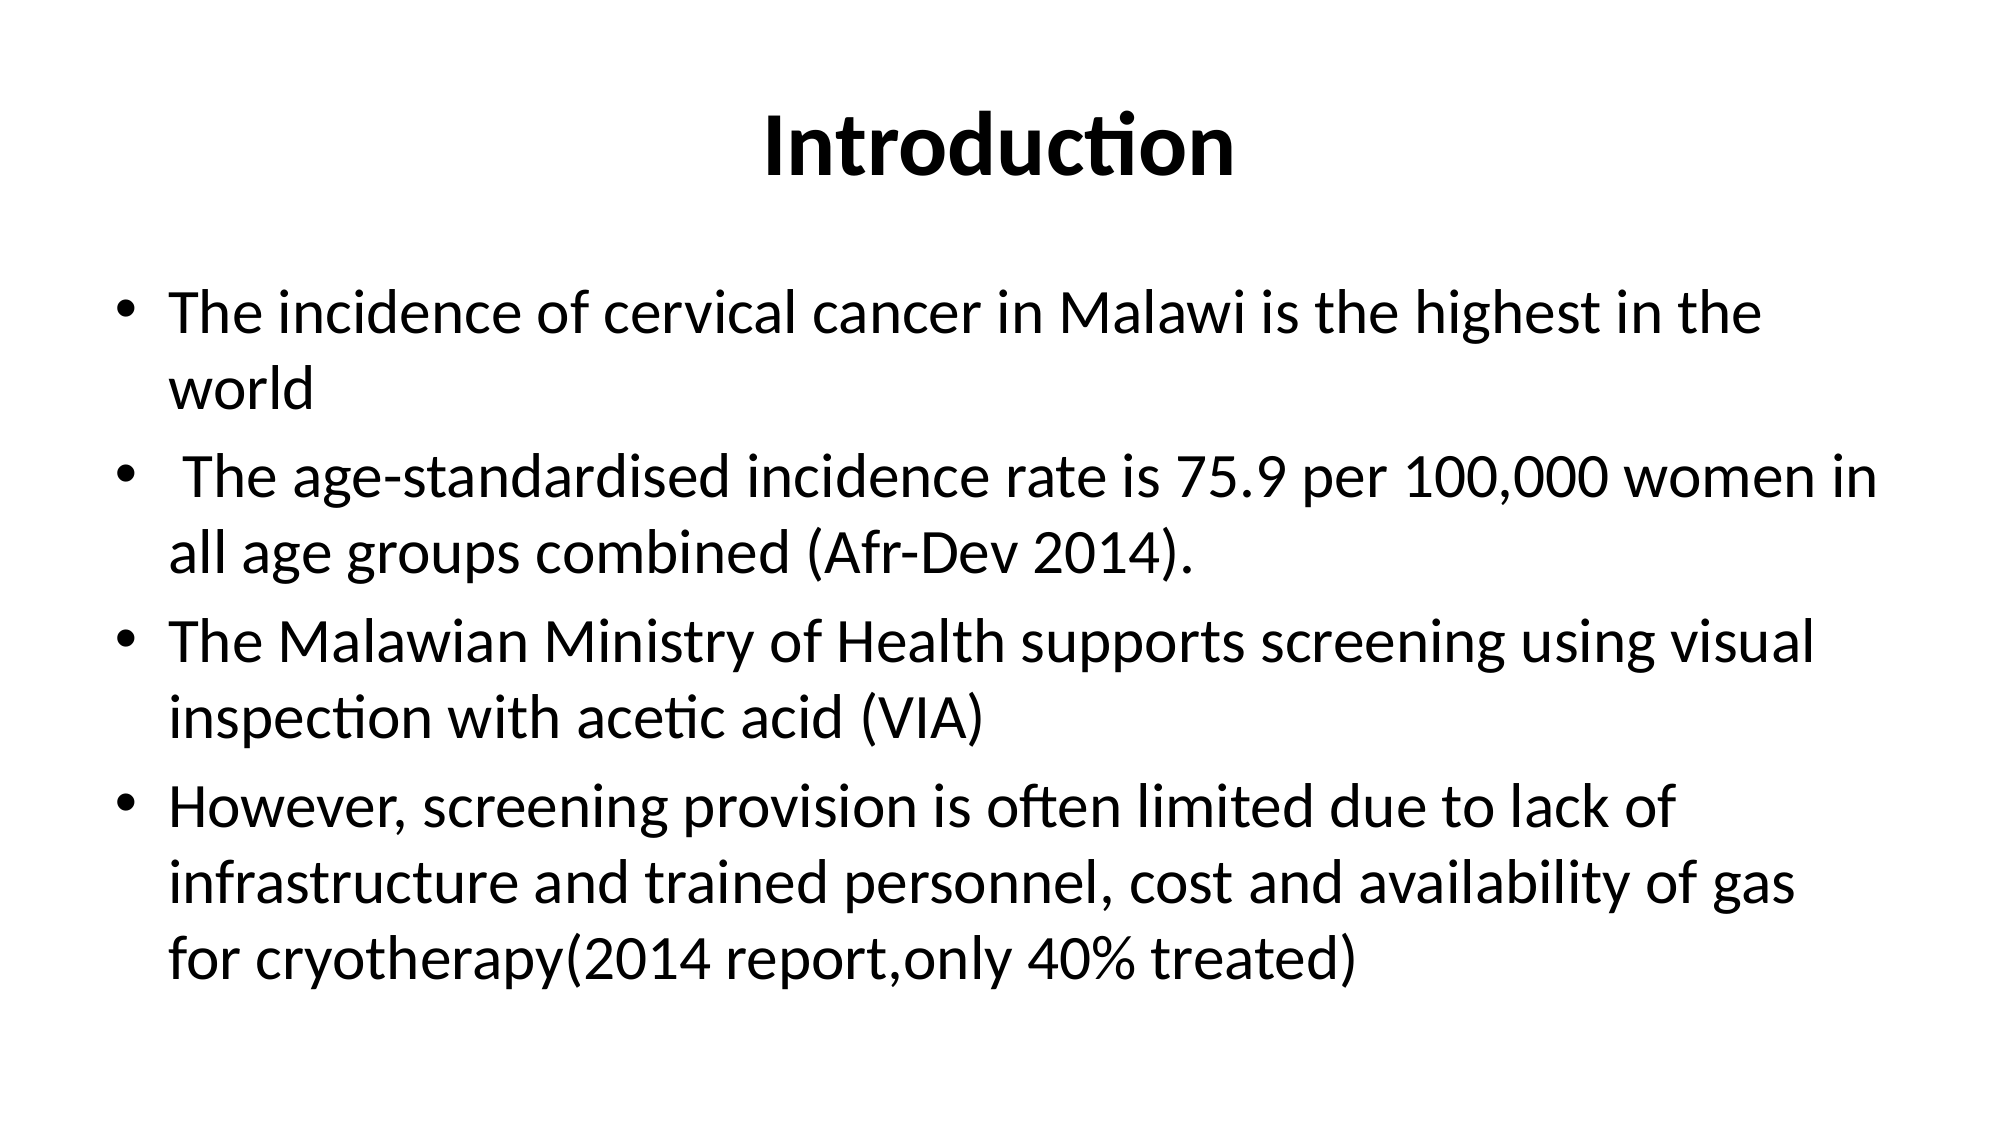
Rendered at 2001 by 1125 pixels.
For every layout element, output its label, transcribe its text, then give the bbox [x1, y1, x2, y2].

title Introduction [99, 45, 1900, 233]
list The incidence of cervical cancer in Malawi is the highest in the world The age-standardised incidence rate is 75.9 per 100,000 women in all age groups combined (Afr-Dev 2014). The Malawian Ministry of Health supports screening using visual inspection with acetic acid (VIA) However, screening provision is often limited due to lack of infrastructure and trained personnel, cost and availability of gas for cryotherapy(2014 report,only 40% treated) [99, 262, 1900, 1005]
